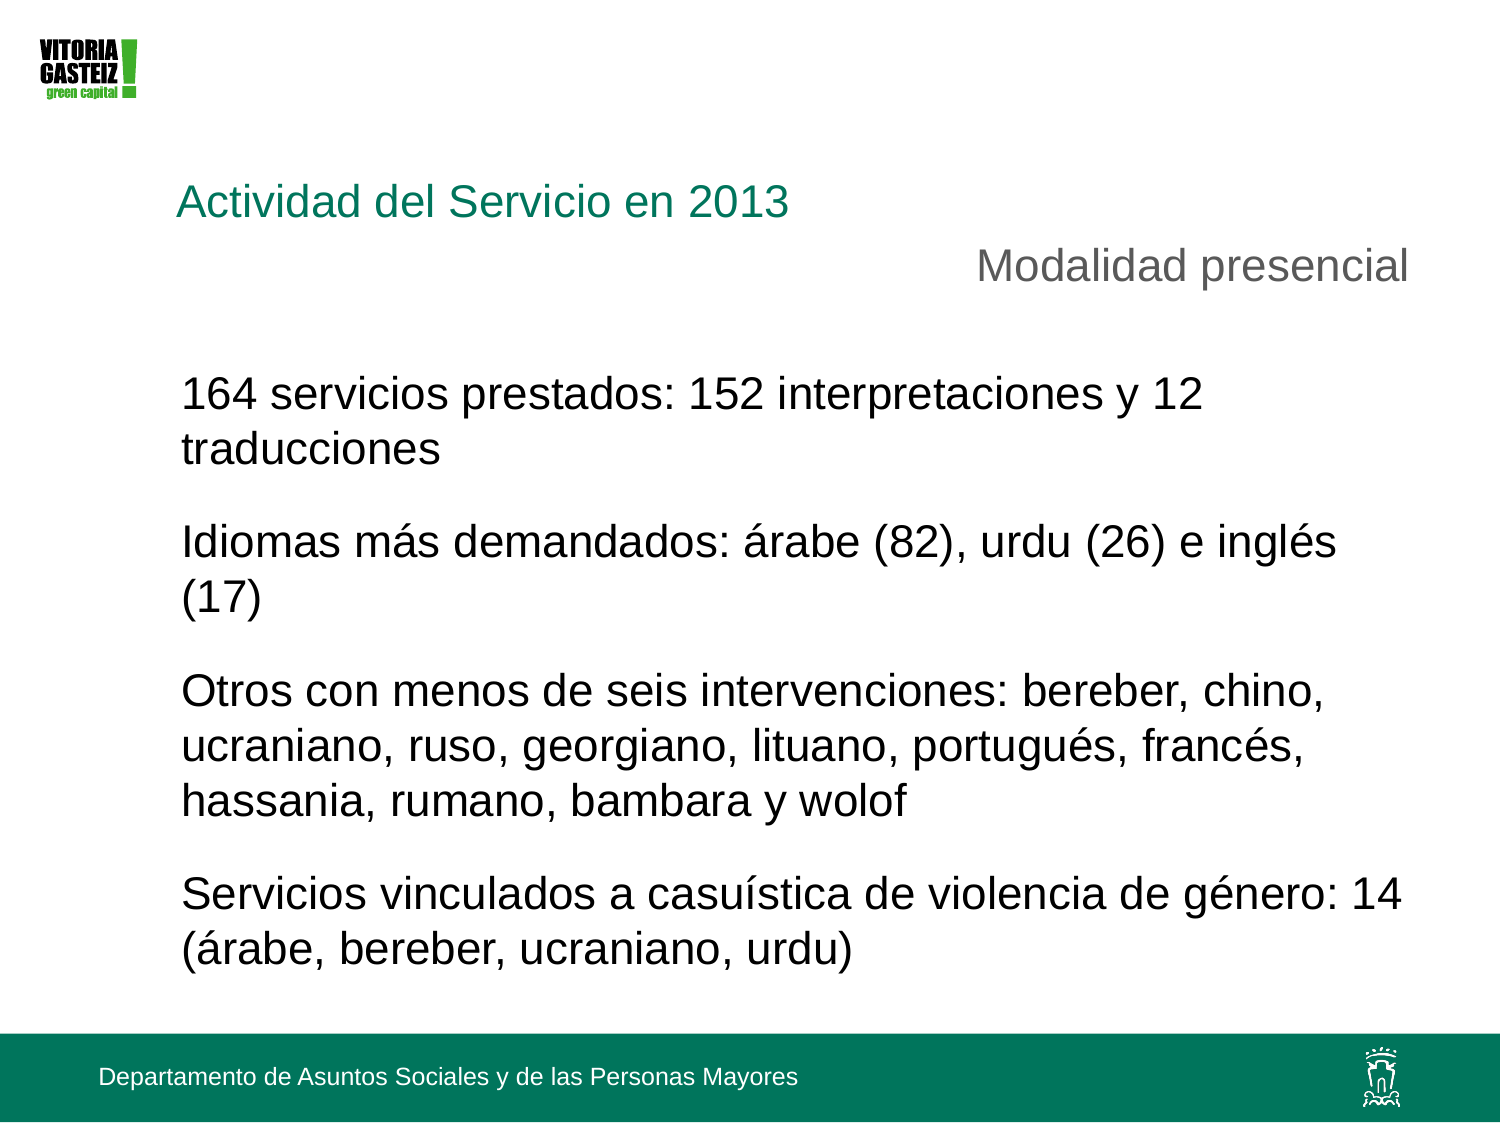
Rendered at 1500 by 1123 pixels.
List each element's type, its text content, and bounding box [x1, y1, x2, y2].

list Actividad del Servicio en 2013 Modalidad presencial 164 servicios prestados: 152 interpretaciones y 12 traducciones Idiomas más demandados: árabe (82), urdu (26) e inglés (17) Otros con menos de seis intervenciones: bereber, chino, ucraniano, ruso, georgiano, lituano, portugués, francés, hassania, rumano, bambara y wolof Servicios vinculados a casuística de violencia de género: 14 (árabe, bereber, ucraniano, urdu) [124, 171, 1411, 1012]
picture [1363, 1047, 1400, 1107]
